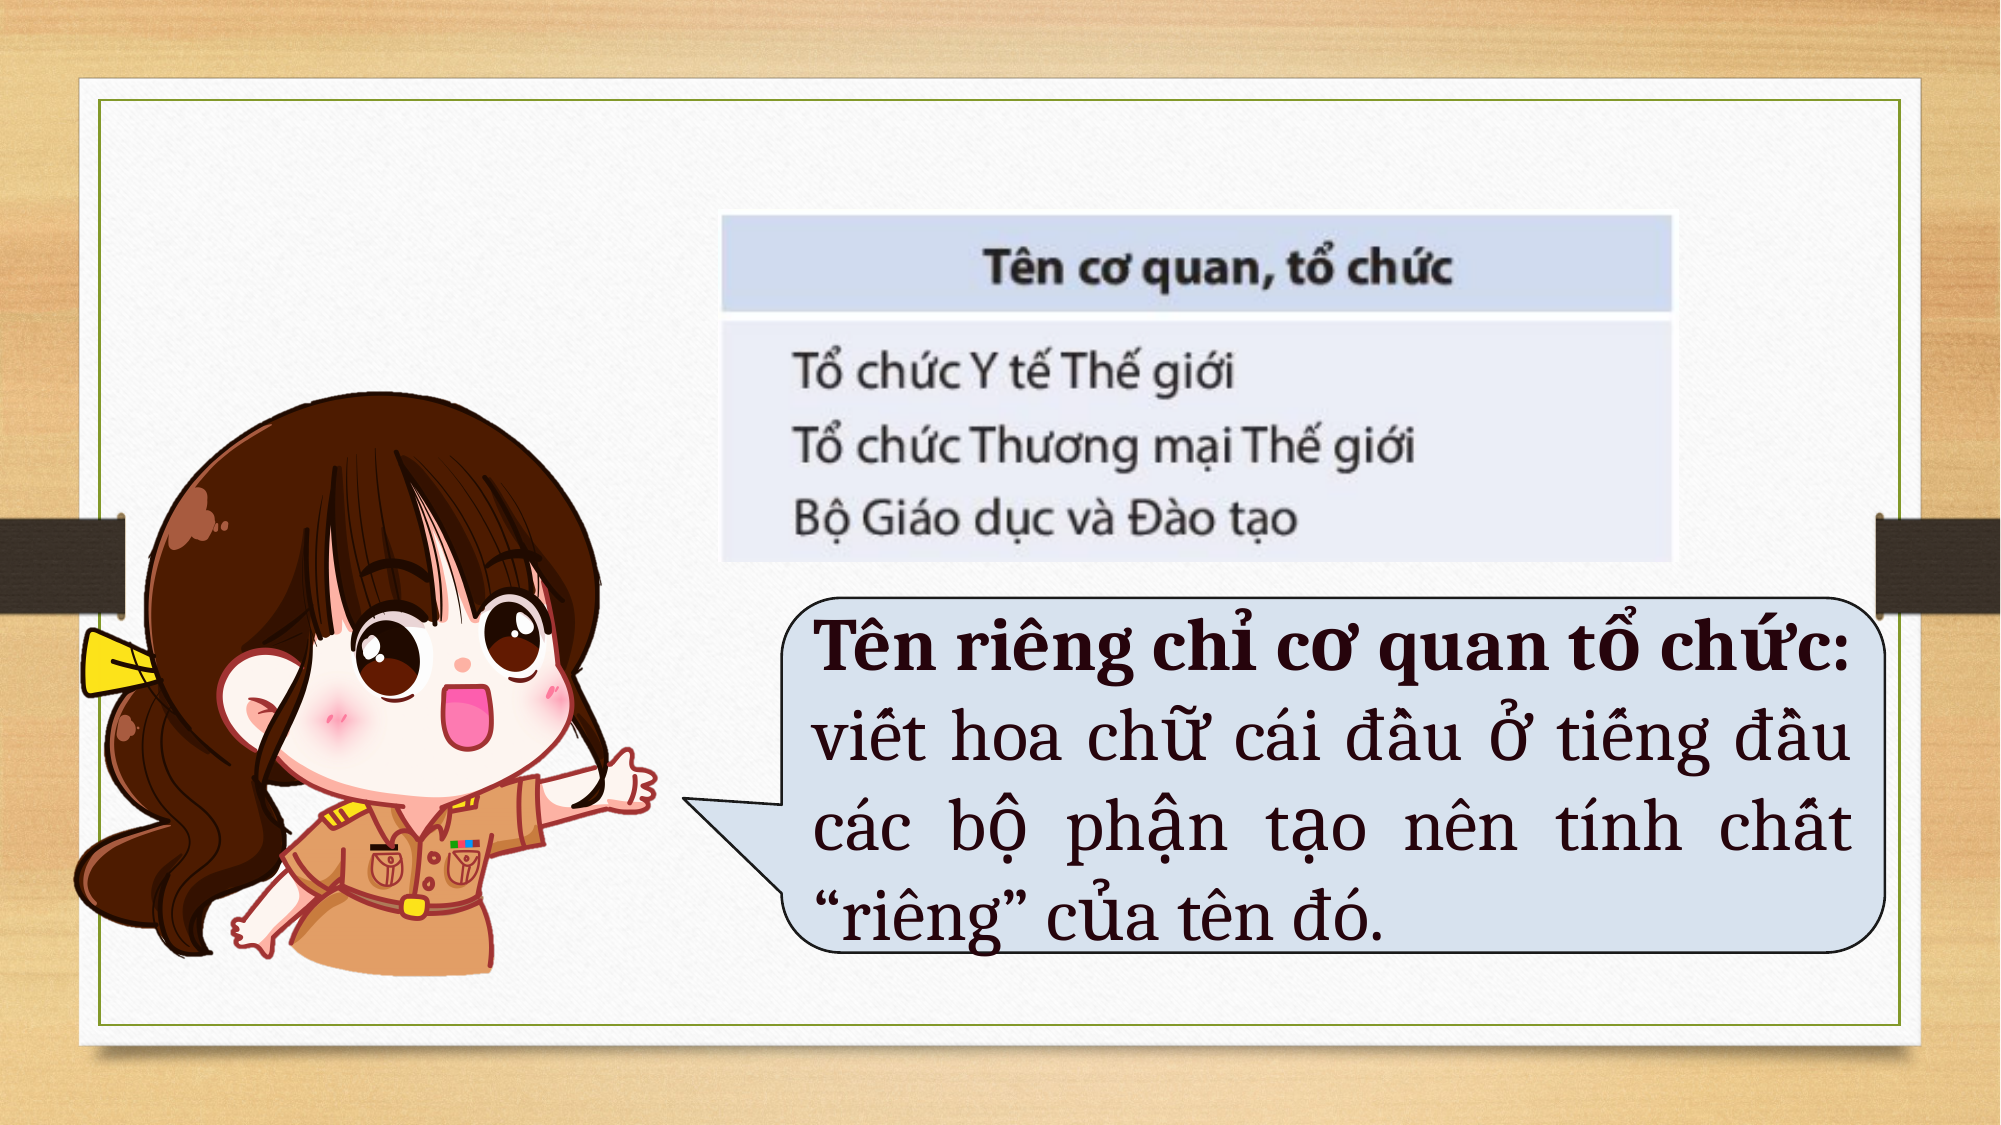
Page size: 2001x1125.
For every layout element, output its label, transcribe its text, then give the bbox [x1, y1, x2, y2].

picture [0, 0, 2001, 1125]
text_box Tên riêng chỉ cơ quan tổ chức: viết hoa chữ cái đầu ở tiếng đầu các bộ phận tạo nên tính chất “riêng” của tên đó. [796, 596, 1887, 954]
